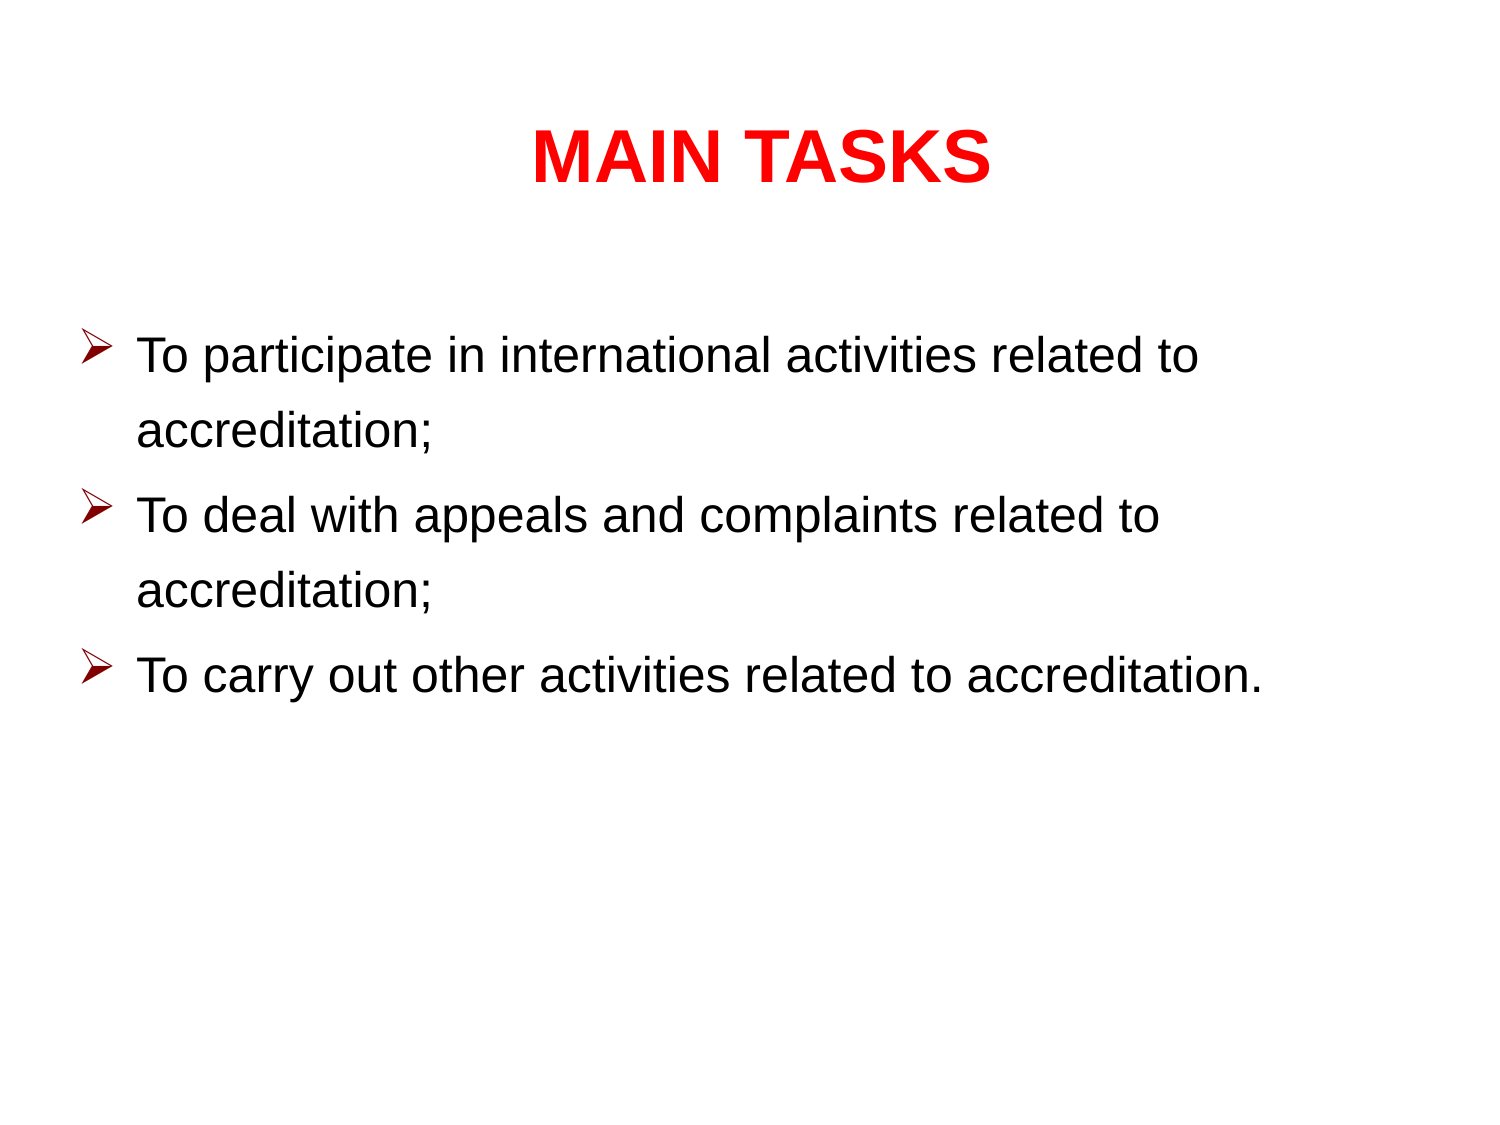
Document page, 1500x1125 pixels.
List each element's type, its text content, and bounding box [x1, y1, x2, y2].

text_box MAIN TASKS [87, 99, 1438, 225]
text_box To participate in international activities related to accreditation; To deal with appeals and complaints related to accreditation; To carry out other activities related to accreditation. [62, 299, 1438, 1113]
